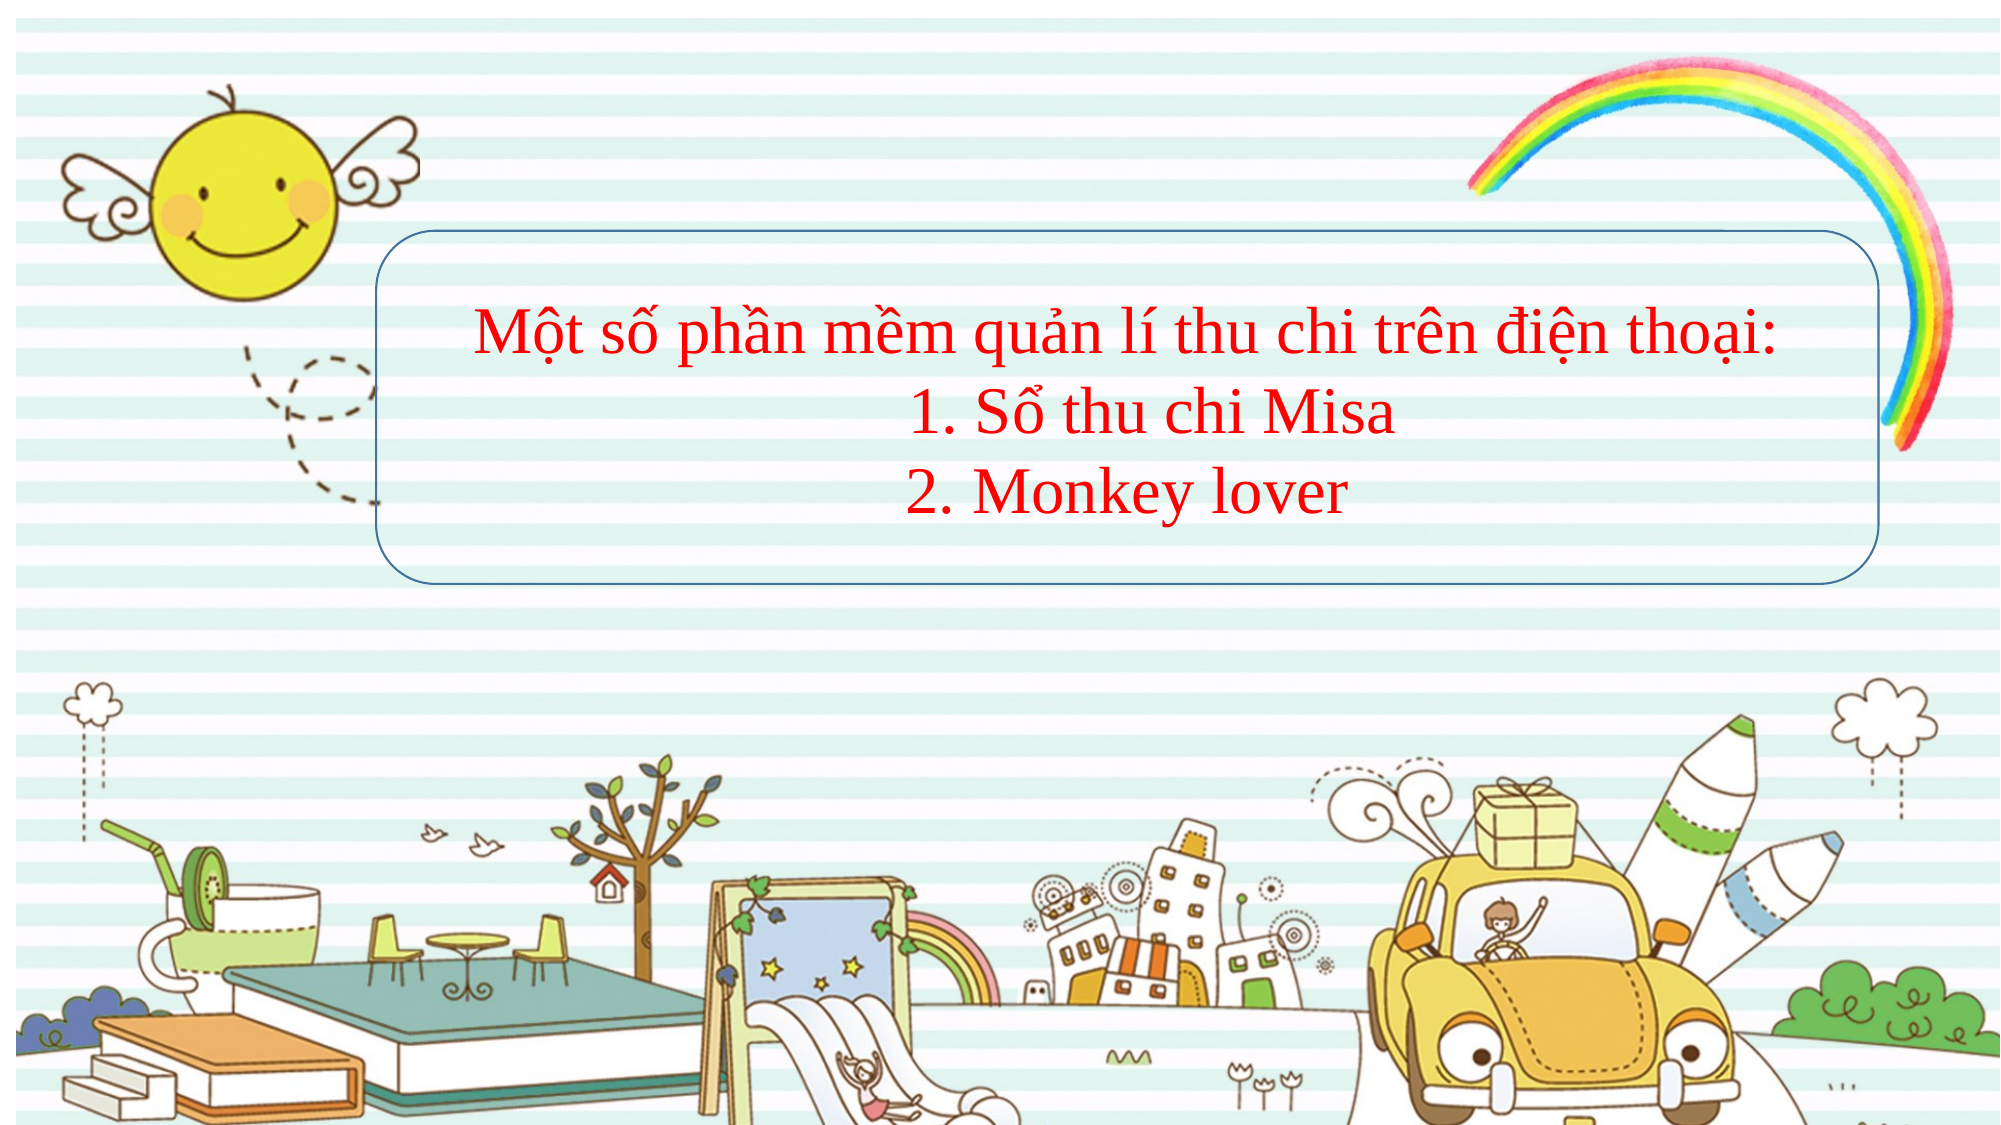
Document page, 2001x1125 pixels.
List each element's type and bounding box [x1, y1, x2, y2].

list [16, 18, 2000, 1125]
